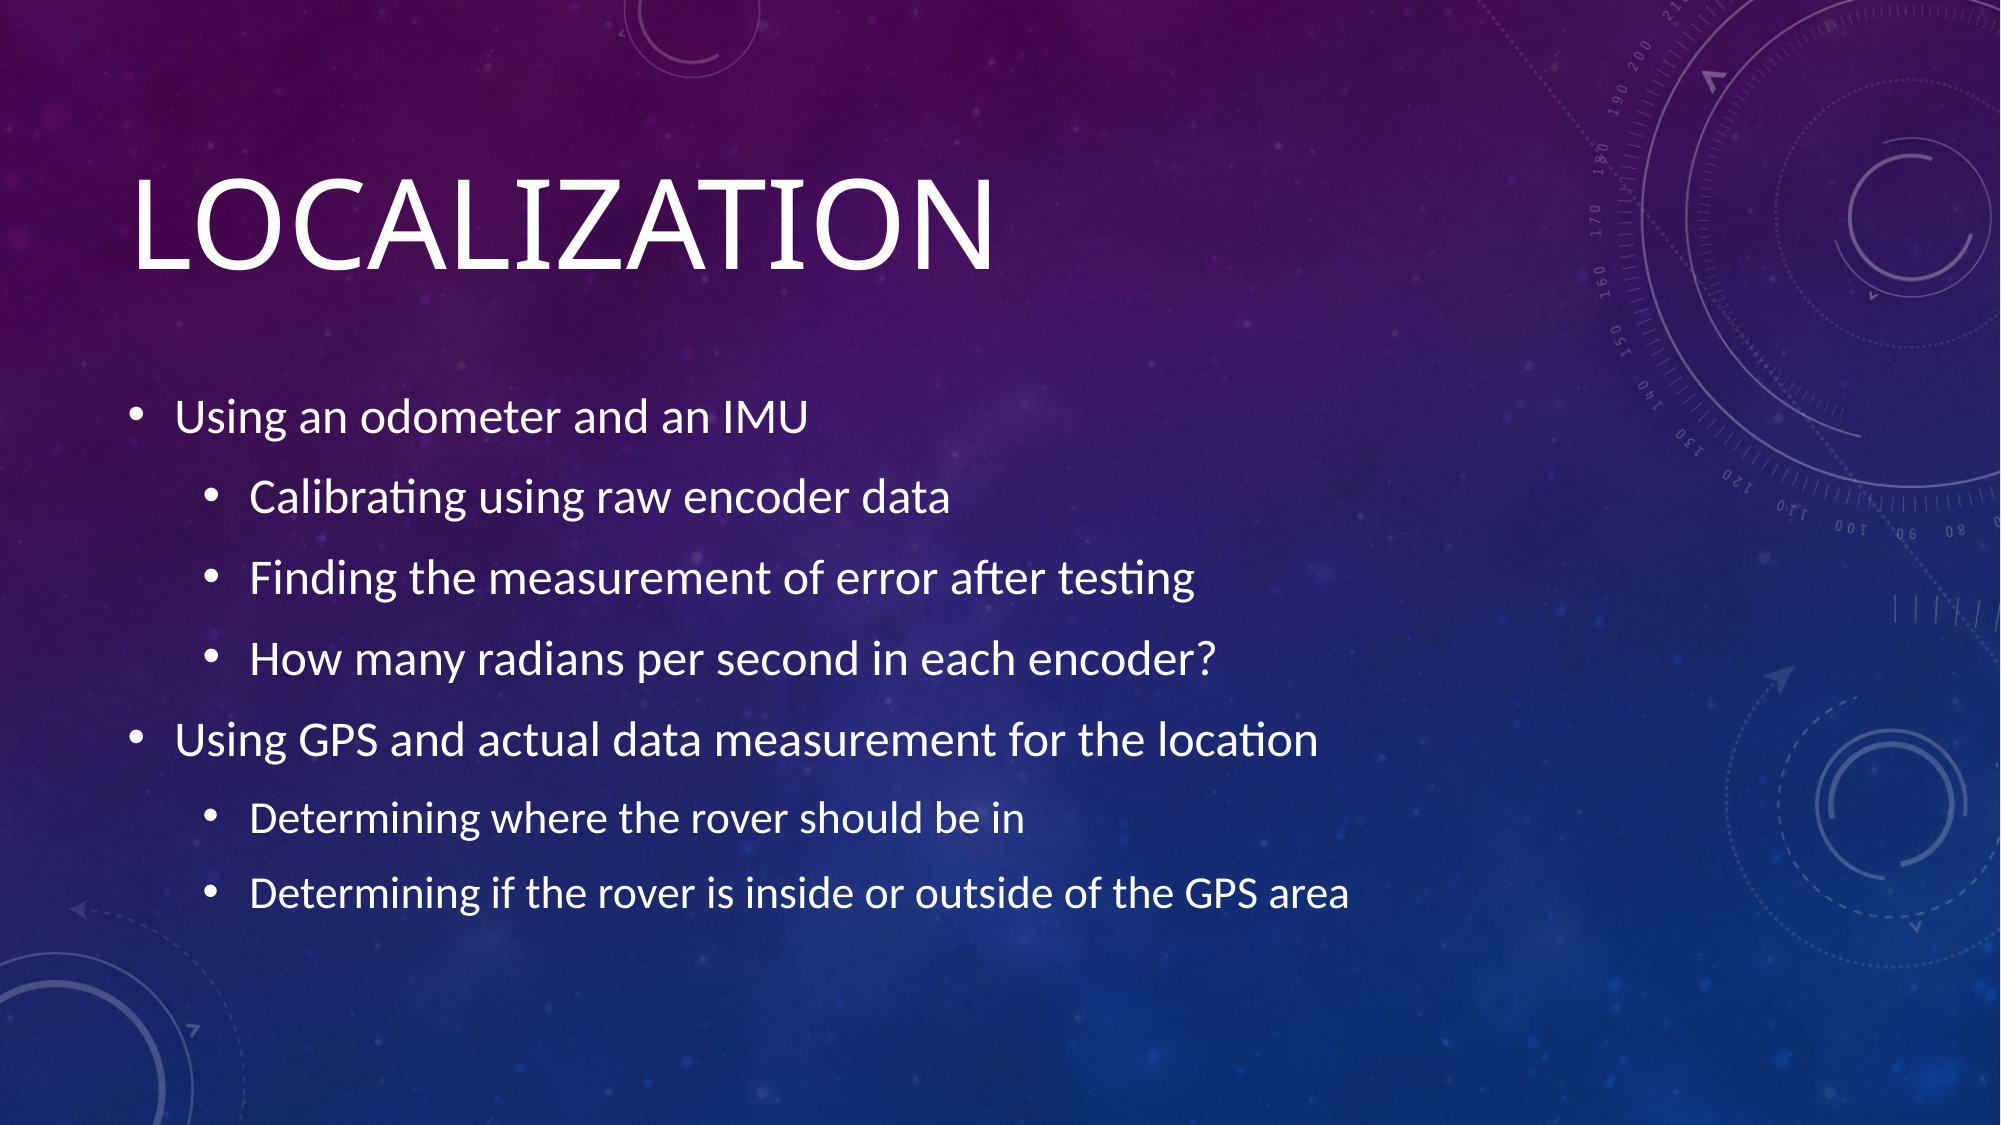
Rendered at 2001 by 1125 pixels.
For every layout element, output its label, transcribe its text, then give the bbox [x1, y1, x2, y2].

list Using an odometer and an IMU Calibrating using raw encoder data Finding the measurement of error after testing How many radians per second in each encoder? Using GPS and actual data measurement for the location Determining where the rover should be in Determining if the rover is inside or outside of the GPS area [112, 351, 1775, 950]
title Localization [112, 99, 1775, 339]
picture [0, 0, 2001, 1125]
